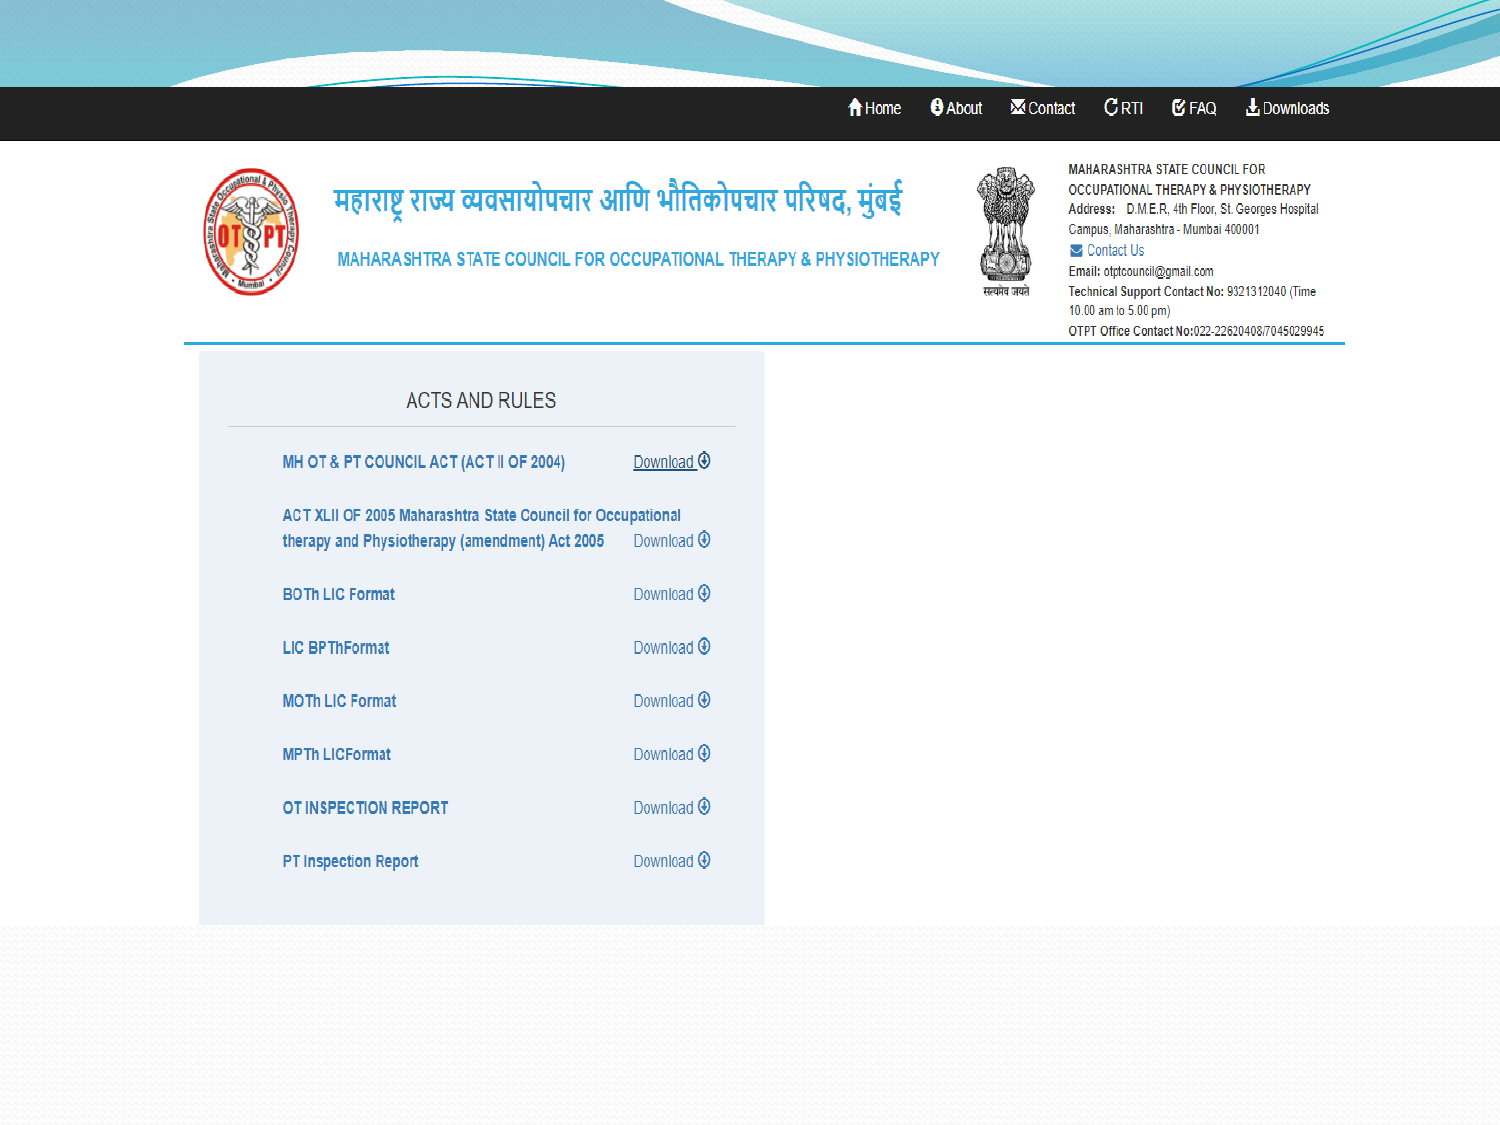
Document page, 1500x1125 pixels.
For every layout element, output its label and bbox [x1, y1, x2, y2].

picture [0, 87, 1500, 926]
